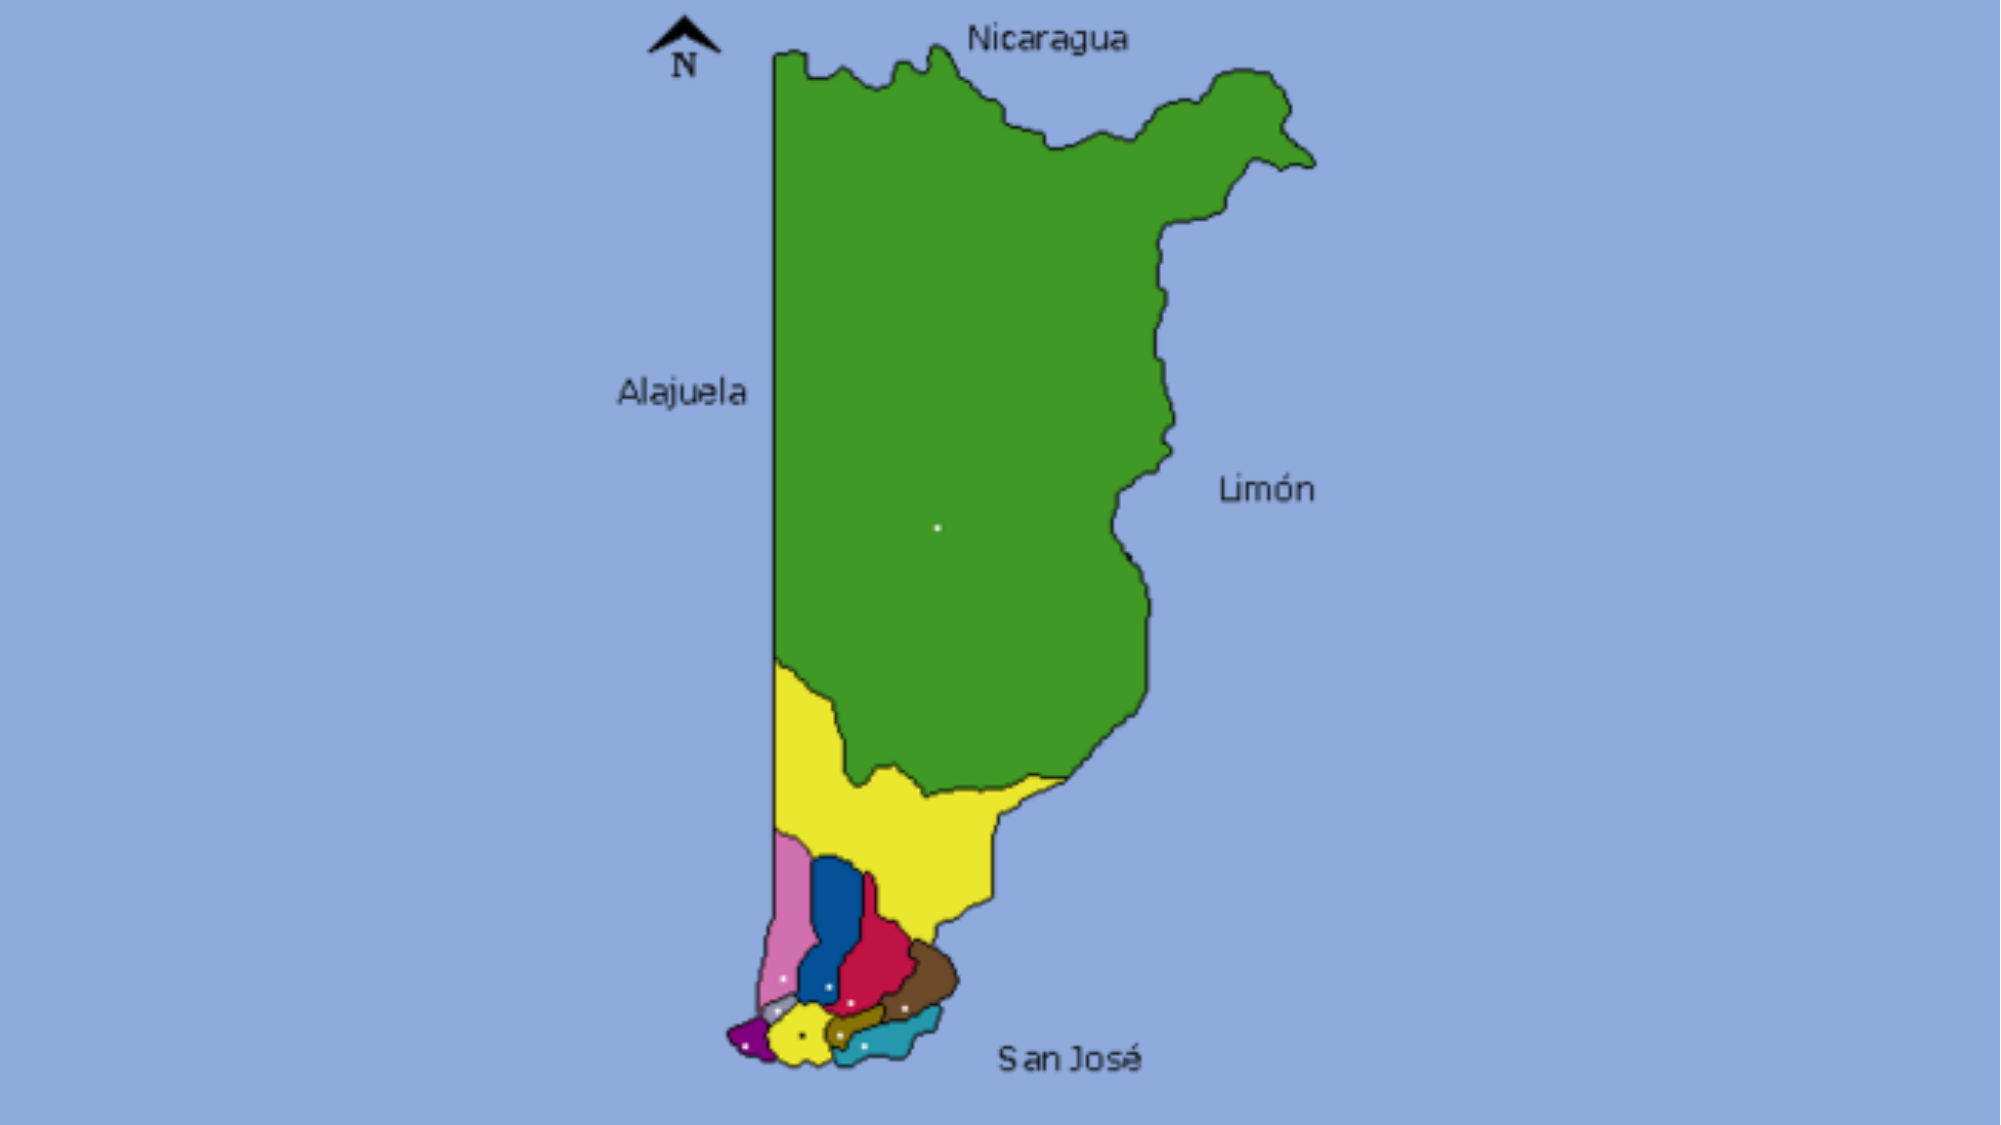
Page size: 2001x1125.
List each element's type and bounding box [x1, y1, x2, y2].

picture [614, 0, 1382, 1125]
